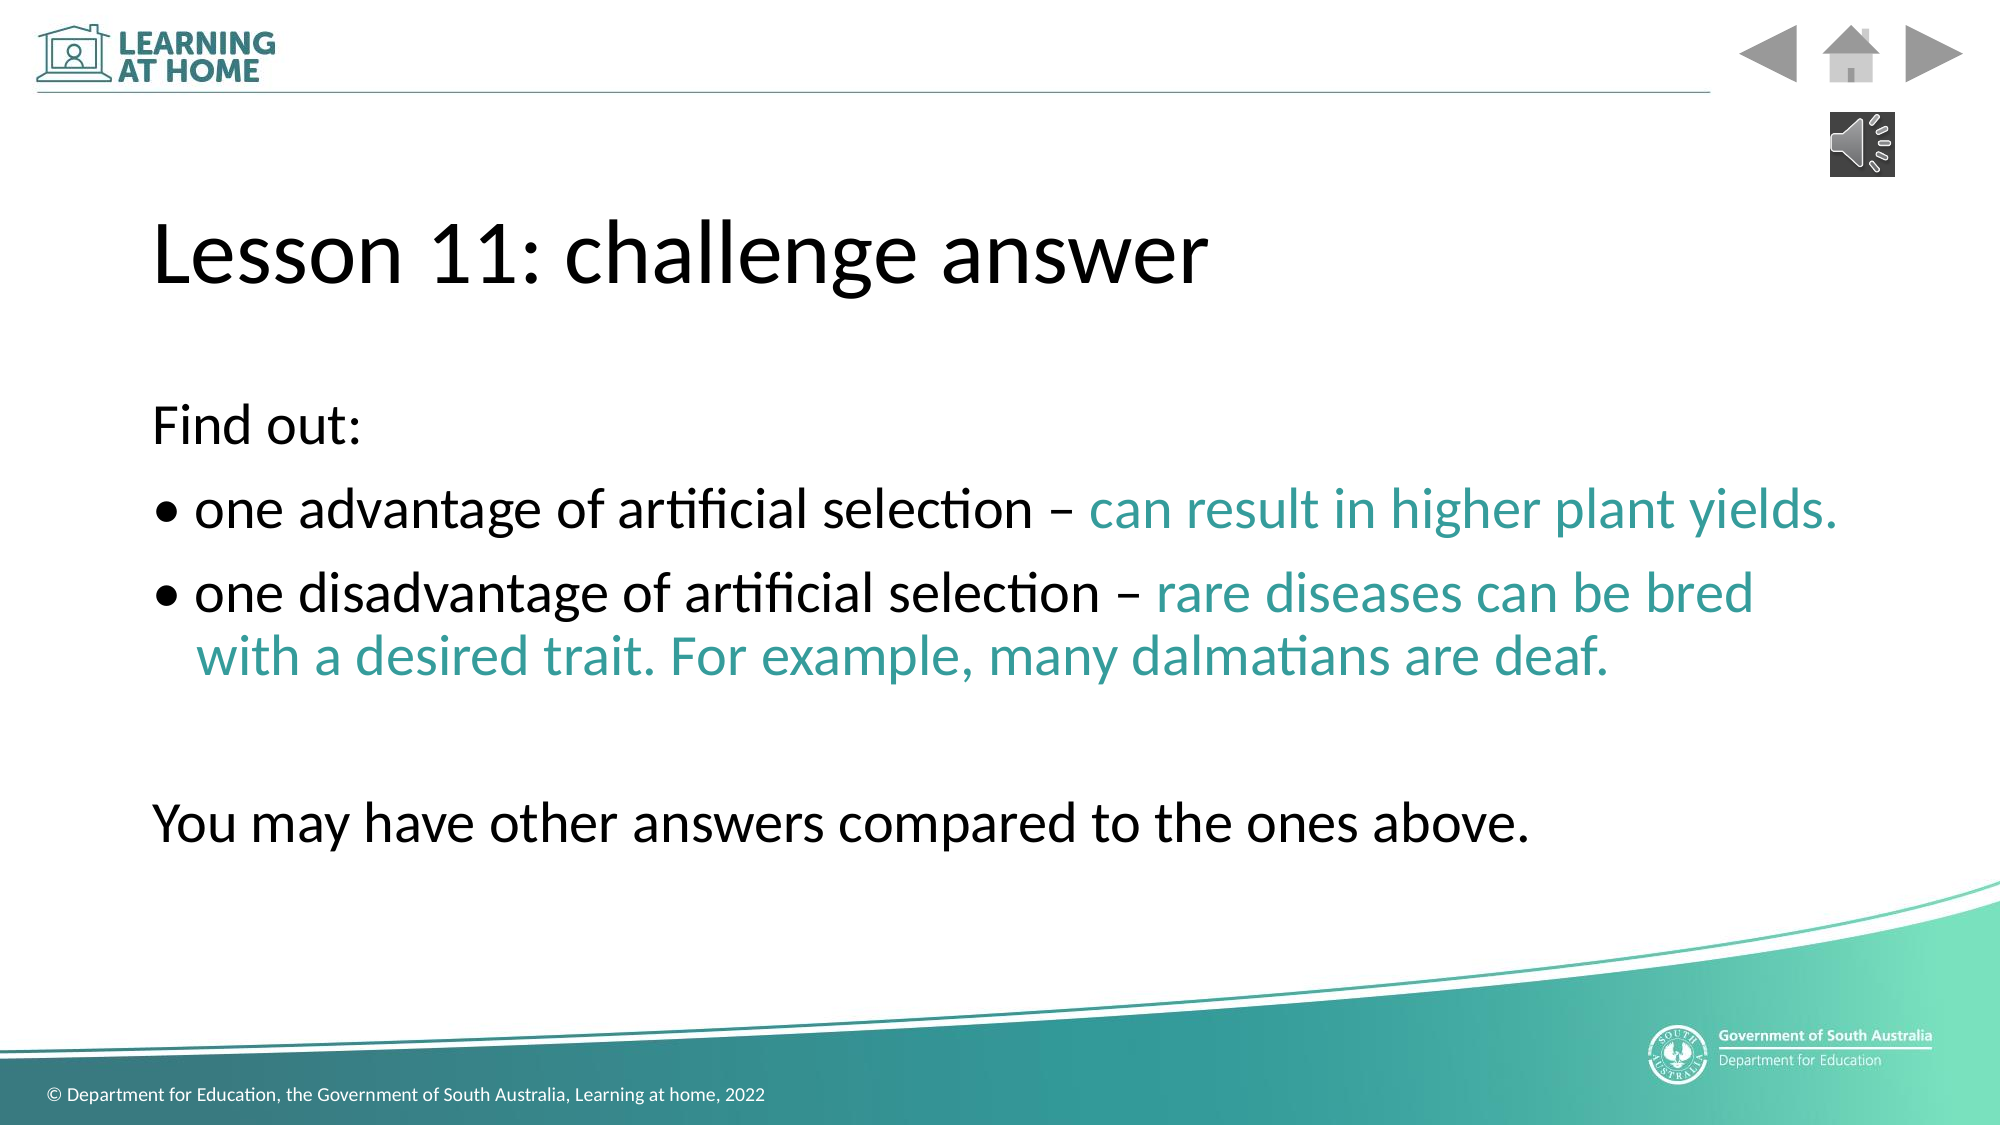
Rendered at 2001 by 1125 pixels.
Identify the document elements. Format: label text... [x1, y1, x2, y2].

list Find out: • one advantage of artificial selection – can result in higher plant yields. • one disadvantage of artificial selection – rare diseases can be bred with a desired trait. For example, many dalmatians are deaf. You may have other answers compared to the ones above. [137, 387, 1863, 899]
title Lesson 11: challenge answer [137, 144, 1863, 363]
picture [0, 0, 2000, 1125]
